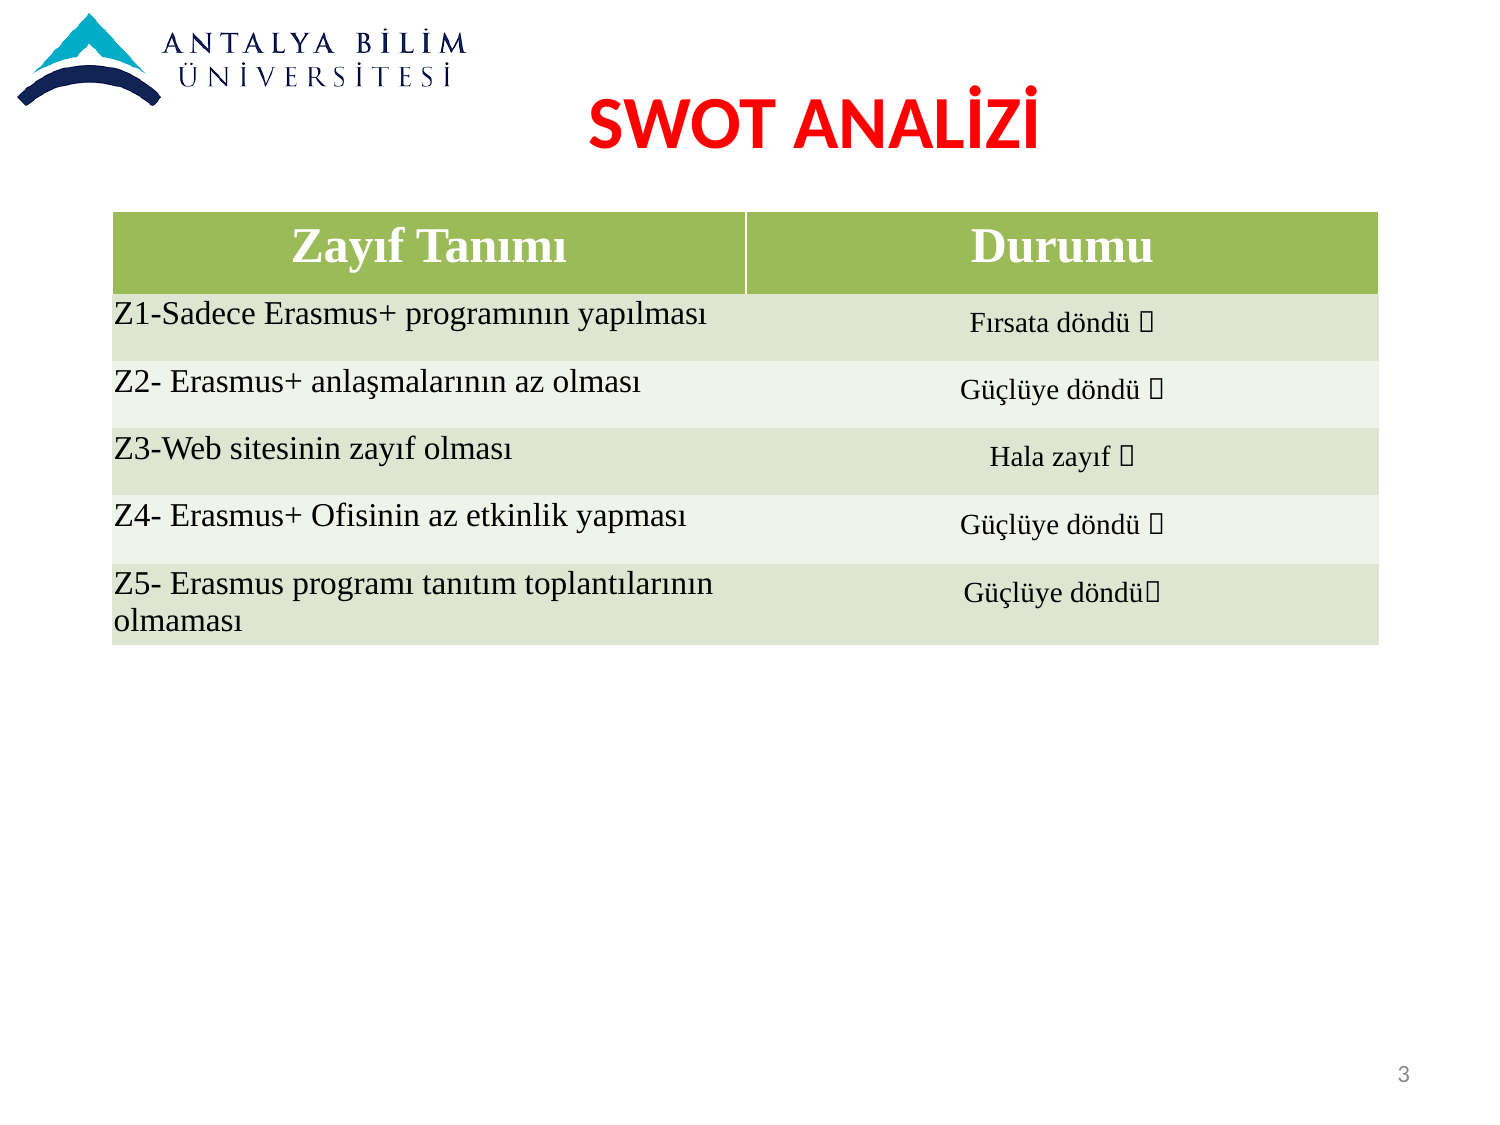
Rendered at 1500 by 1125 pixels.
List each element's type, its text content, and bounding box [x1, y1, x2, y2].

table_header Zayıf Tanımı [113, 212, 745, 294]
table_cell Z2- Erasmus+ anlaşmalarının az olması [112, 361, 746, 428]
picture [17, 11, 467, 107]
table_header Durumu [747, 212, 1378, 294]
slide_number 3 [1074, 1042, 1425, 1103]
table_cell Z3-Web sitesinin zayıf olması [112, 428, 746, 495]
table_cell Z1-Sadece Erasmus+ programının yapılması [112, 294, 746, 361]
table_cell Z4- Erasmus+ Ofisinin az etkinlik yapması [112, 495, 746, 564]
table_cell Güçlüye döndü [746, 564, 1379, 645]
table_cell Hala zayıf  [746, 428, 1379, 495]
table_cell Z5- Erasmus programı tanıtım toplantılarının olmaması [112, 564, 746, 645]
table_cell Güçlüye döndü  [746, 361, 1379, 428]
table_cell Güçlüye döndü  [746, 495, 1379, 564]
text_box SWOT ANALİZİ [242, 66, 1388, 172]
table_cell Fırsata döndü  [746, 294, 1379, 361]
